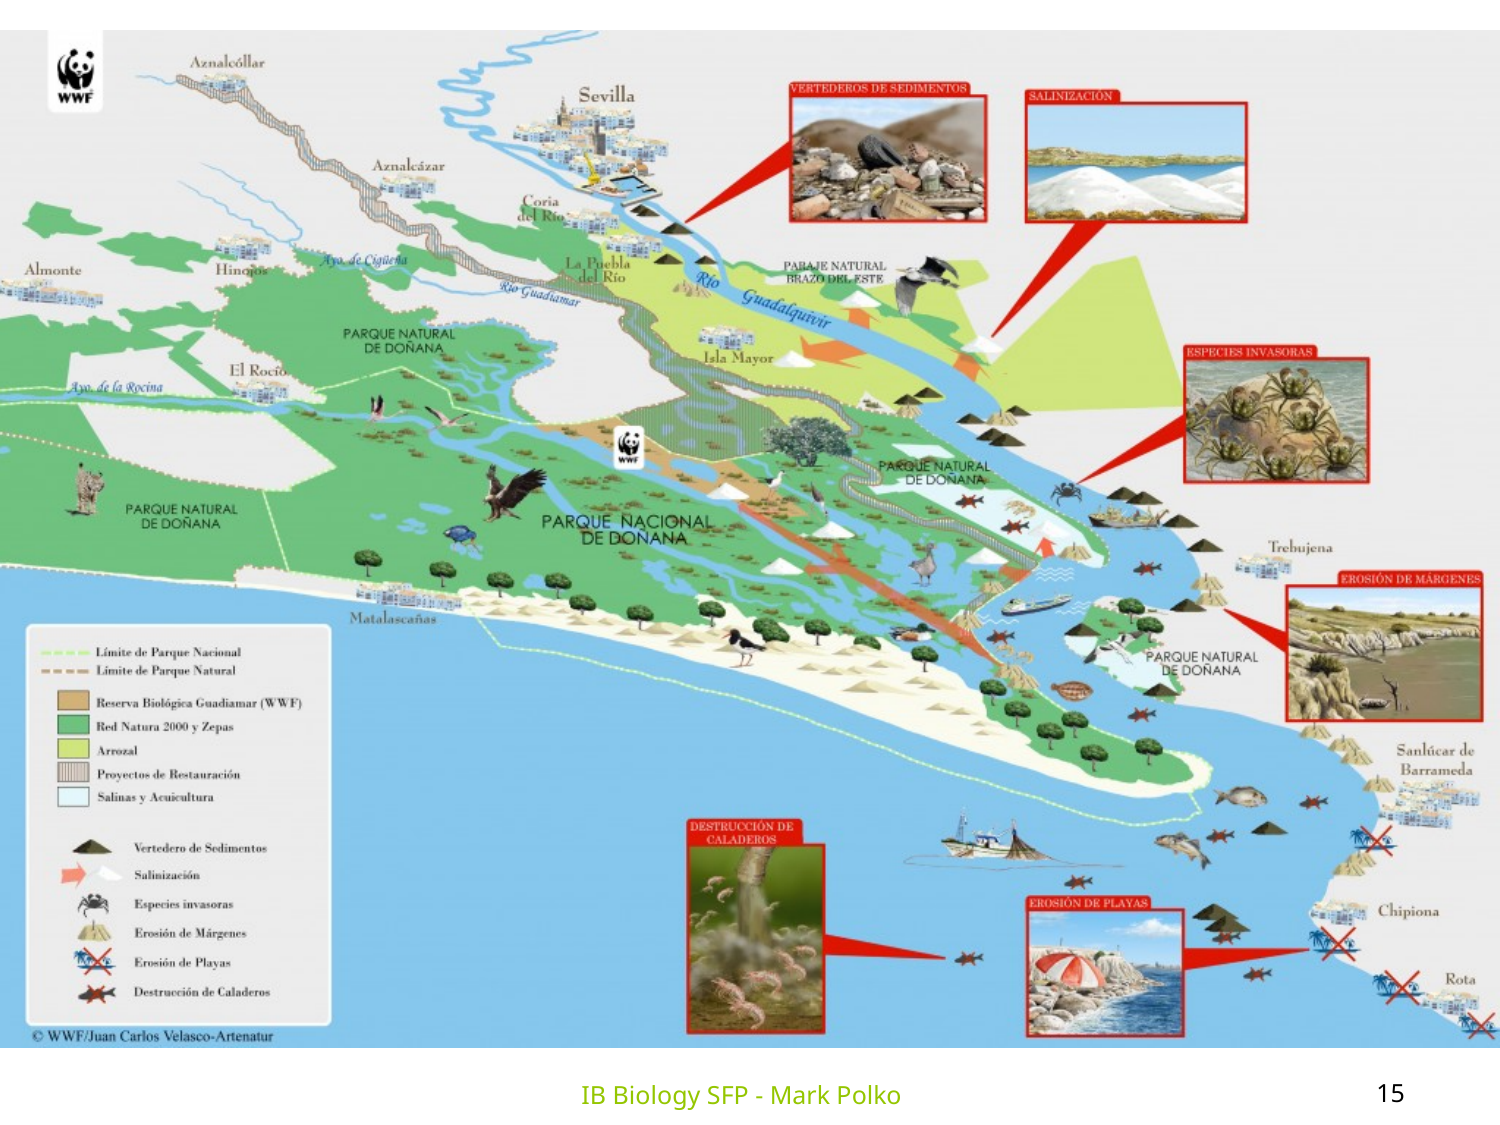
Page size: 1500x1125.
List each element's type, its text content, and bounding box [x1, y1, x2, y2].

footer IB Biology SFP - Mark Polko [454, 1065, 1030, 1125]
picture [0, 30, 1500, 1048]
slide_number 15 [1281, 1064, 1500, 1125]
